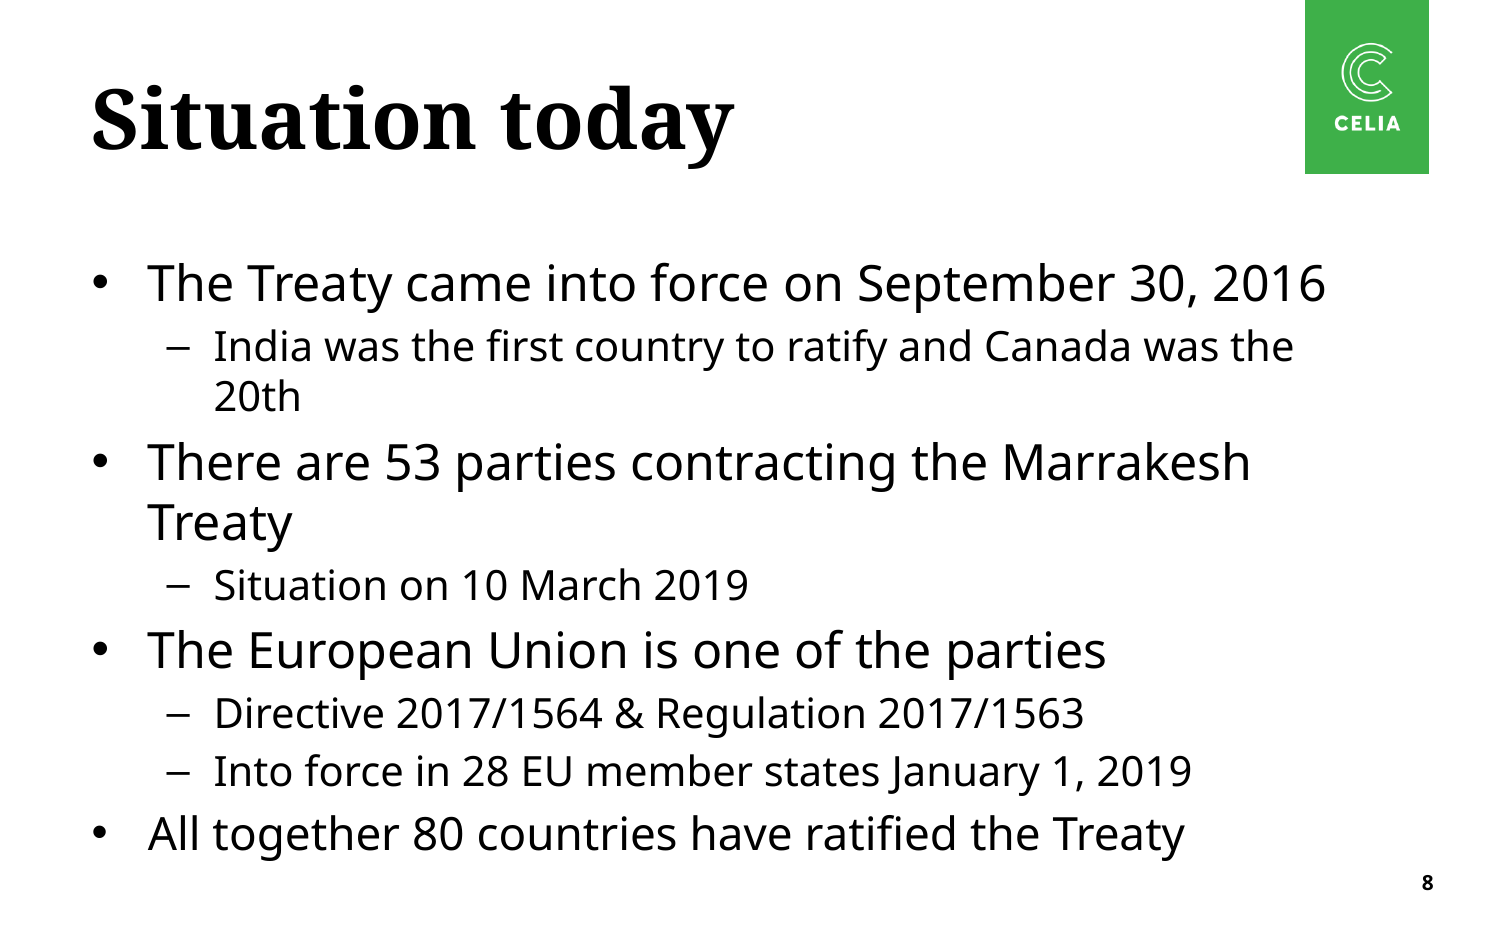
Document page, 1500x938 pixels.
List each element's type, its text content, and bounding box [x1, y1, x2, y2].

picture [1305, 0, 1429, 174]
slide_number 8 [1098, 862, 1449, 913]
list The Treaty came into force on September 30, 2016 India was the first country to ratify and Canada was the 20th There are 53 parties contracting the Marrakesh Treaty Situation on 10 March 2019 The European Union is one of the parties Directive 2017/1564 & Regulation 2017/1563 Into force in 28 EU member states January 1, 2019 All together 80 countries have ratified the Treaty [76, 244, 1400, 871]
title Situation today [76, 59, 1247, 221]
